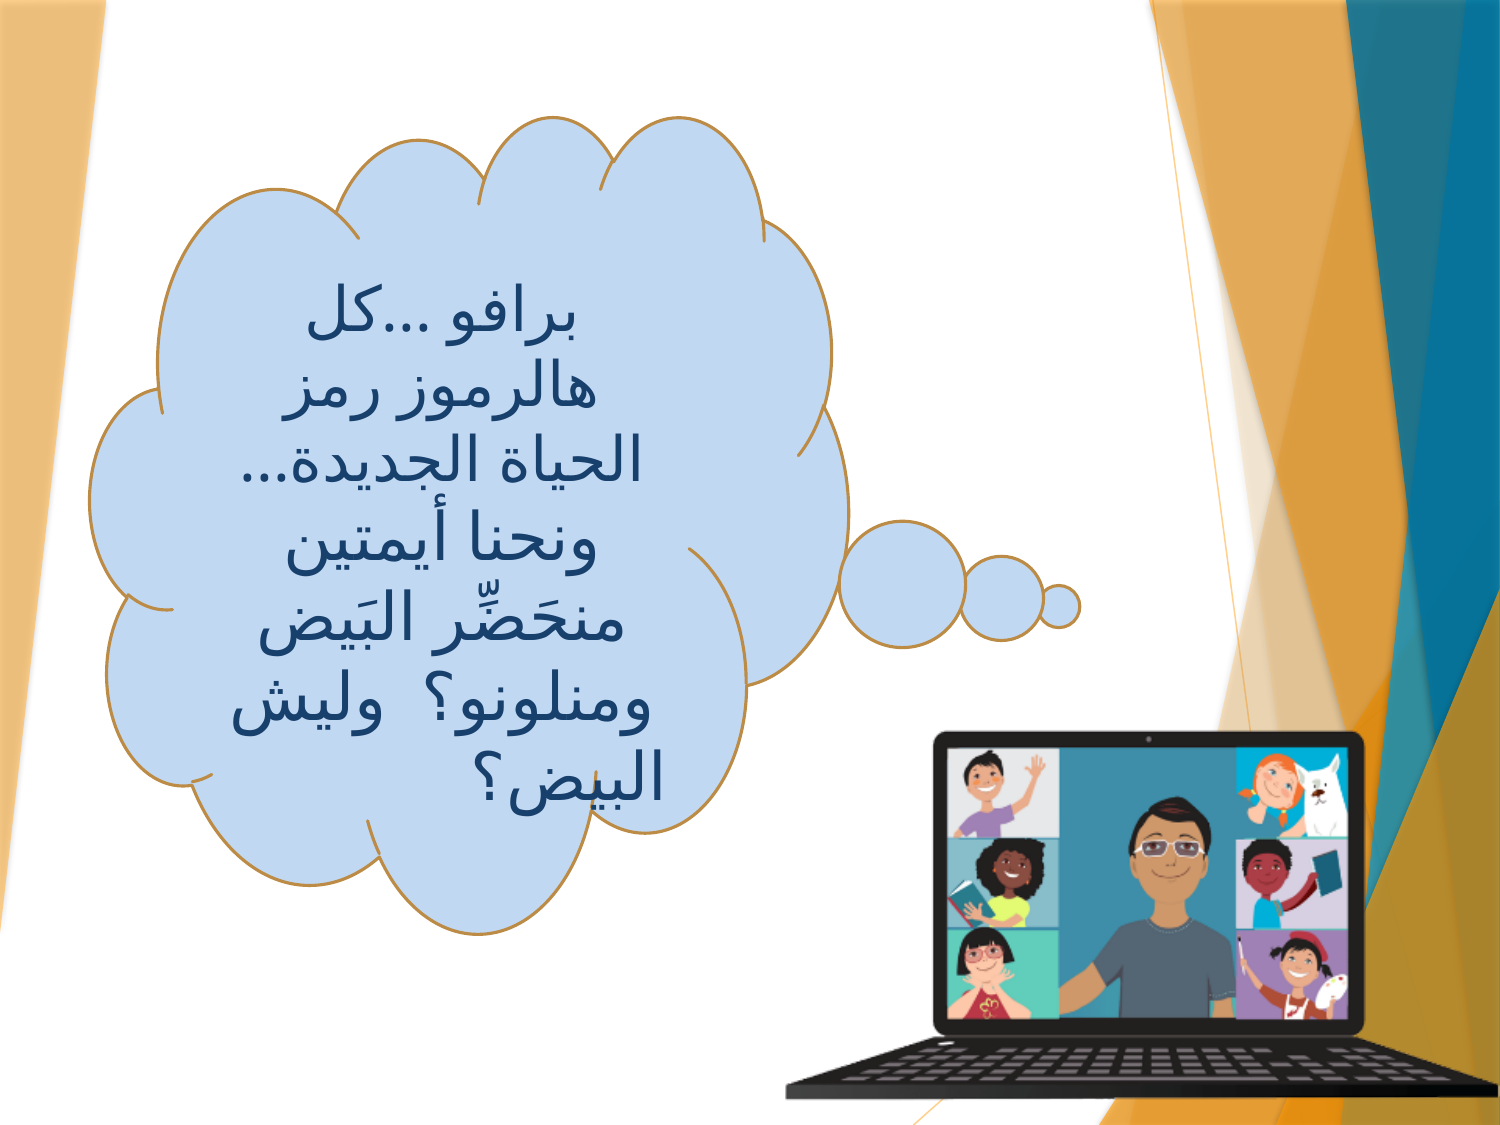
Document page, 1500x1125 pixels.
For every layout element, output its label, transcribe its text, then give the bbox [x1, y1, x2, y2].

picture [784, 681, 1500, 1105]
text_box برافو ...كل هالرموز رمز الحياة الجديدة... ونحنا أيمتين منحَضِّر البَيض ومنلونو؟ وليش البيض؟ [87, 115, 1082, 936]
